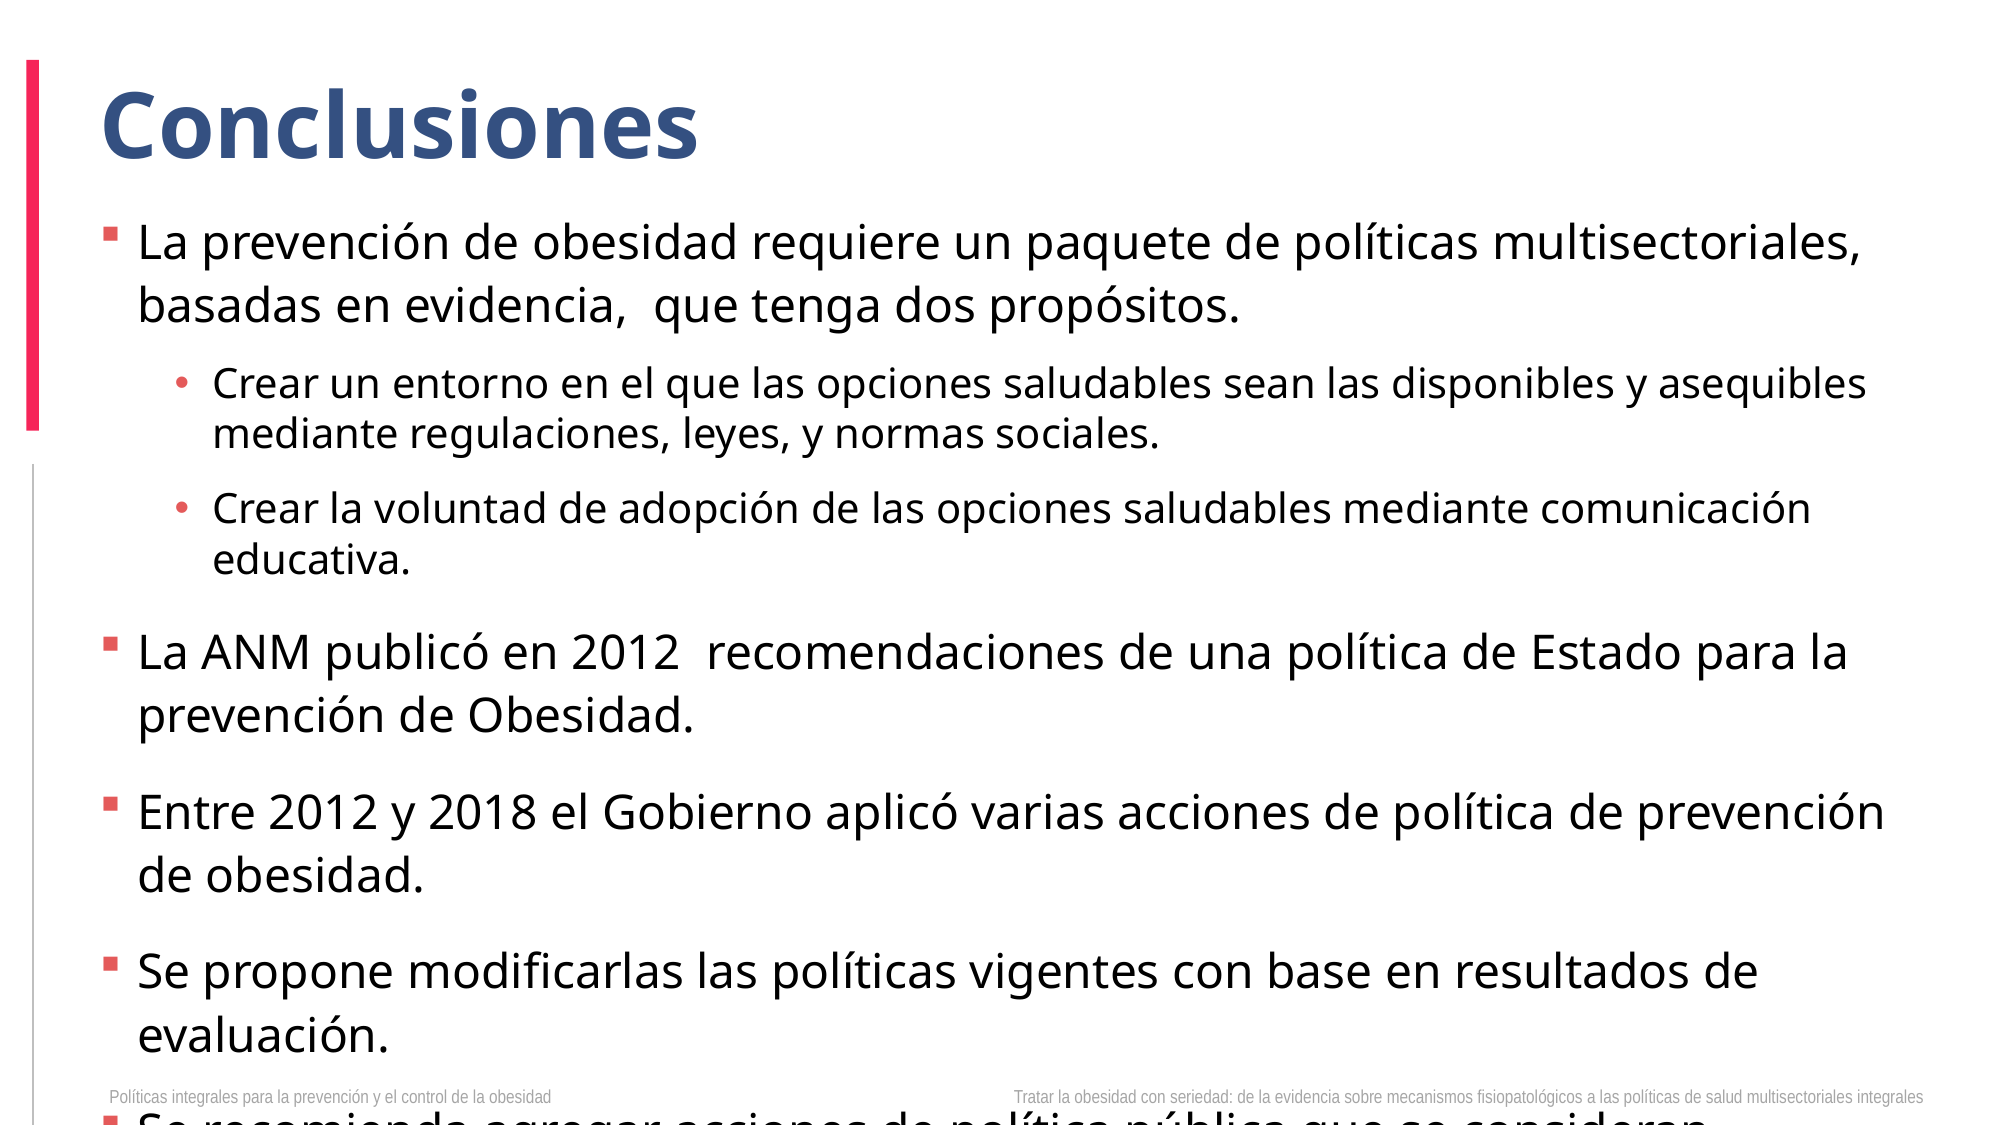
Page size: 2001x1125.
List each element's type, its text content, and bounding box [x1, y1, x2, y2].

title Conclusiones [84, 60, 1810, 198]
list La prevención de obesidad requiere un paquete de políticas multisectoriales, basadas en evidencia, que tenga dos propósitos. Crear un entorno en el que las opciones saludables sean las disponibles y asequibles mediante regulaciones, leyes, y normas sociales. Crear la voluntad de adopción de las opciones saludables mediante comunicación educativa. La ANM publicó en 2012 recomendaciones de una política de Estado para la prevención de Obesidad. Entre 2012 y 2018 el Gobierno aplicó varias acciones de política de prevención de obesidad. Se propone modificarlas las políticas vigentes con base en resultados de evaluación. Se recomienda agregar acciones de política pública que se consideran esenciales y que no se han implementado. [84, 198, 1916, 1058]
